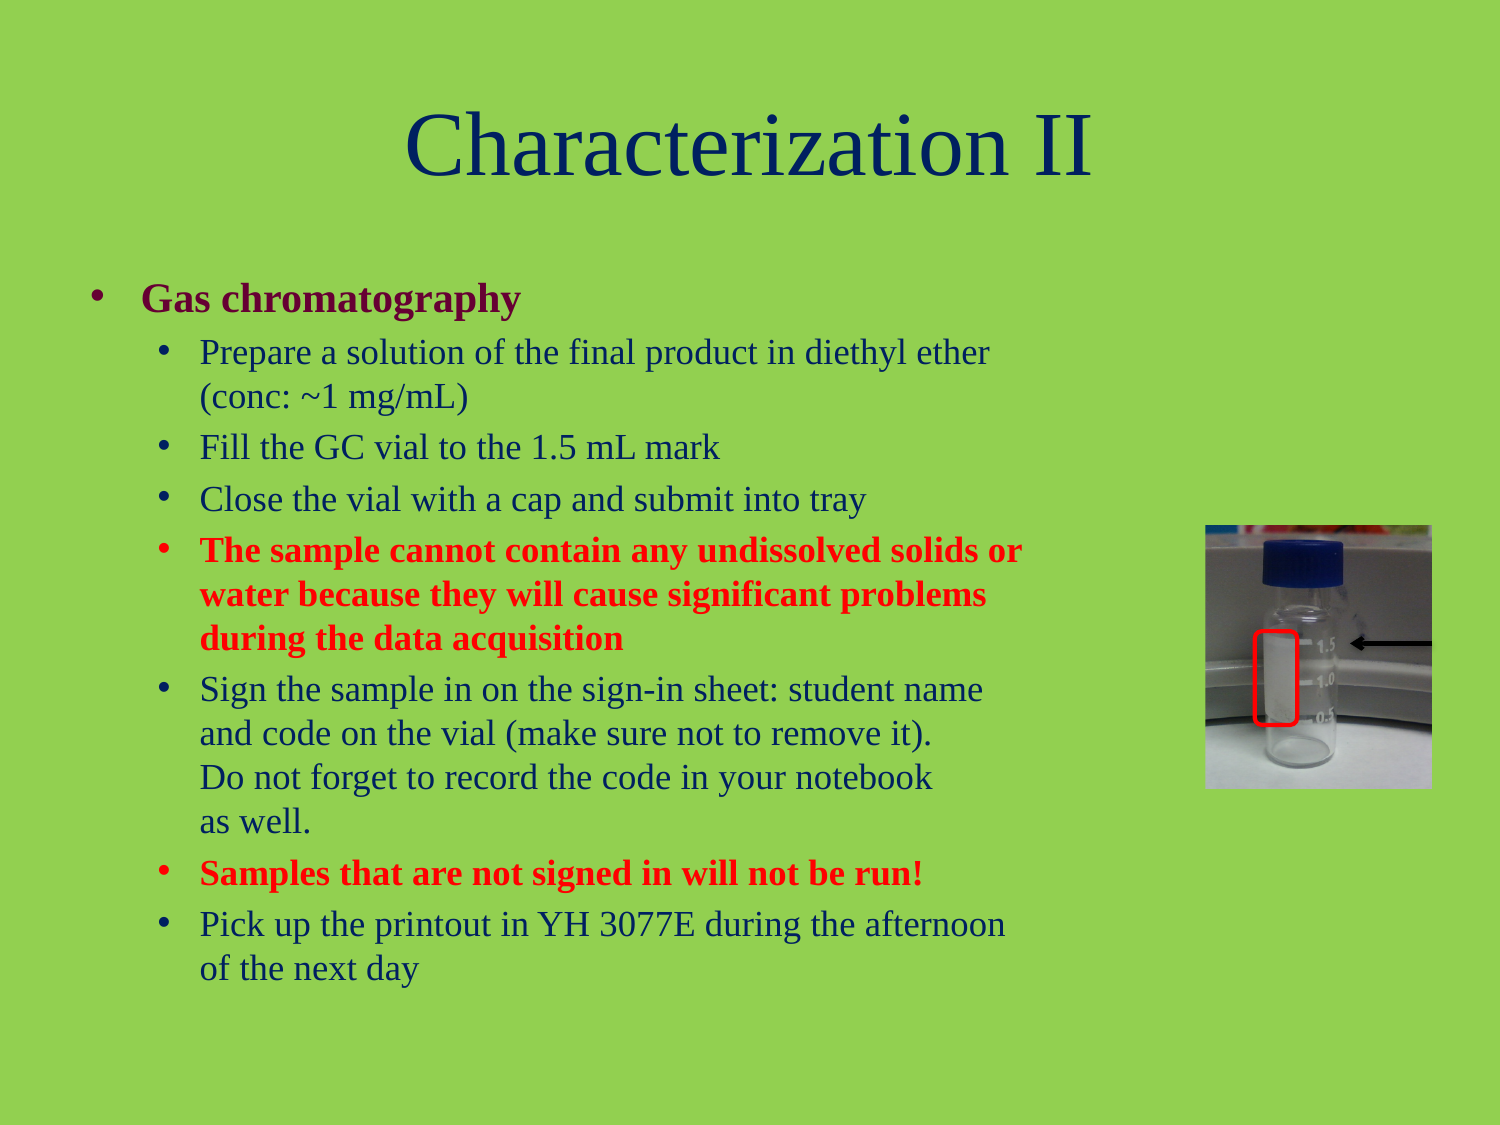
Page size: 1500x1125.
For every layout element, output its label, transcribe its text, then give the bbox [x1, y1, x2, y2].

list Gas chromatography Prepare a solution of the final product in diethyl ether (conc: ~1 mg/mL) Fill the GC vial to the 1.5 mL mark Close the vial with a cap and submit into tray The sample cannot contain any undissolved solids or water because they will cause significant problems during the data acquisition Sign the sample in on the sign-in sheet: student name and code on the vial (make sure not to remove it). Do not forget to record the code in your notebook as well. Samples that are not signed in will not be run! Pick up the printout in YH 3077E during the afternoon of the next day [75, 262, 1425, 1005]
title Characterization II [75, 45, 1425, 233]
picture [1204, 524, 1433, 790]
